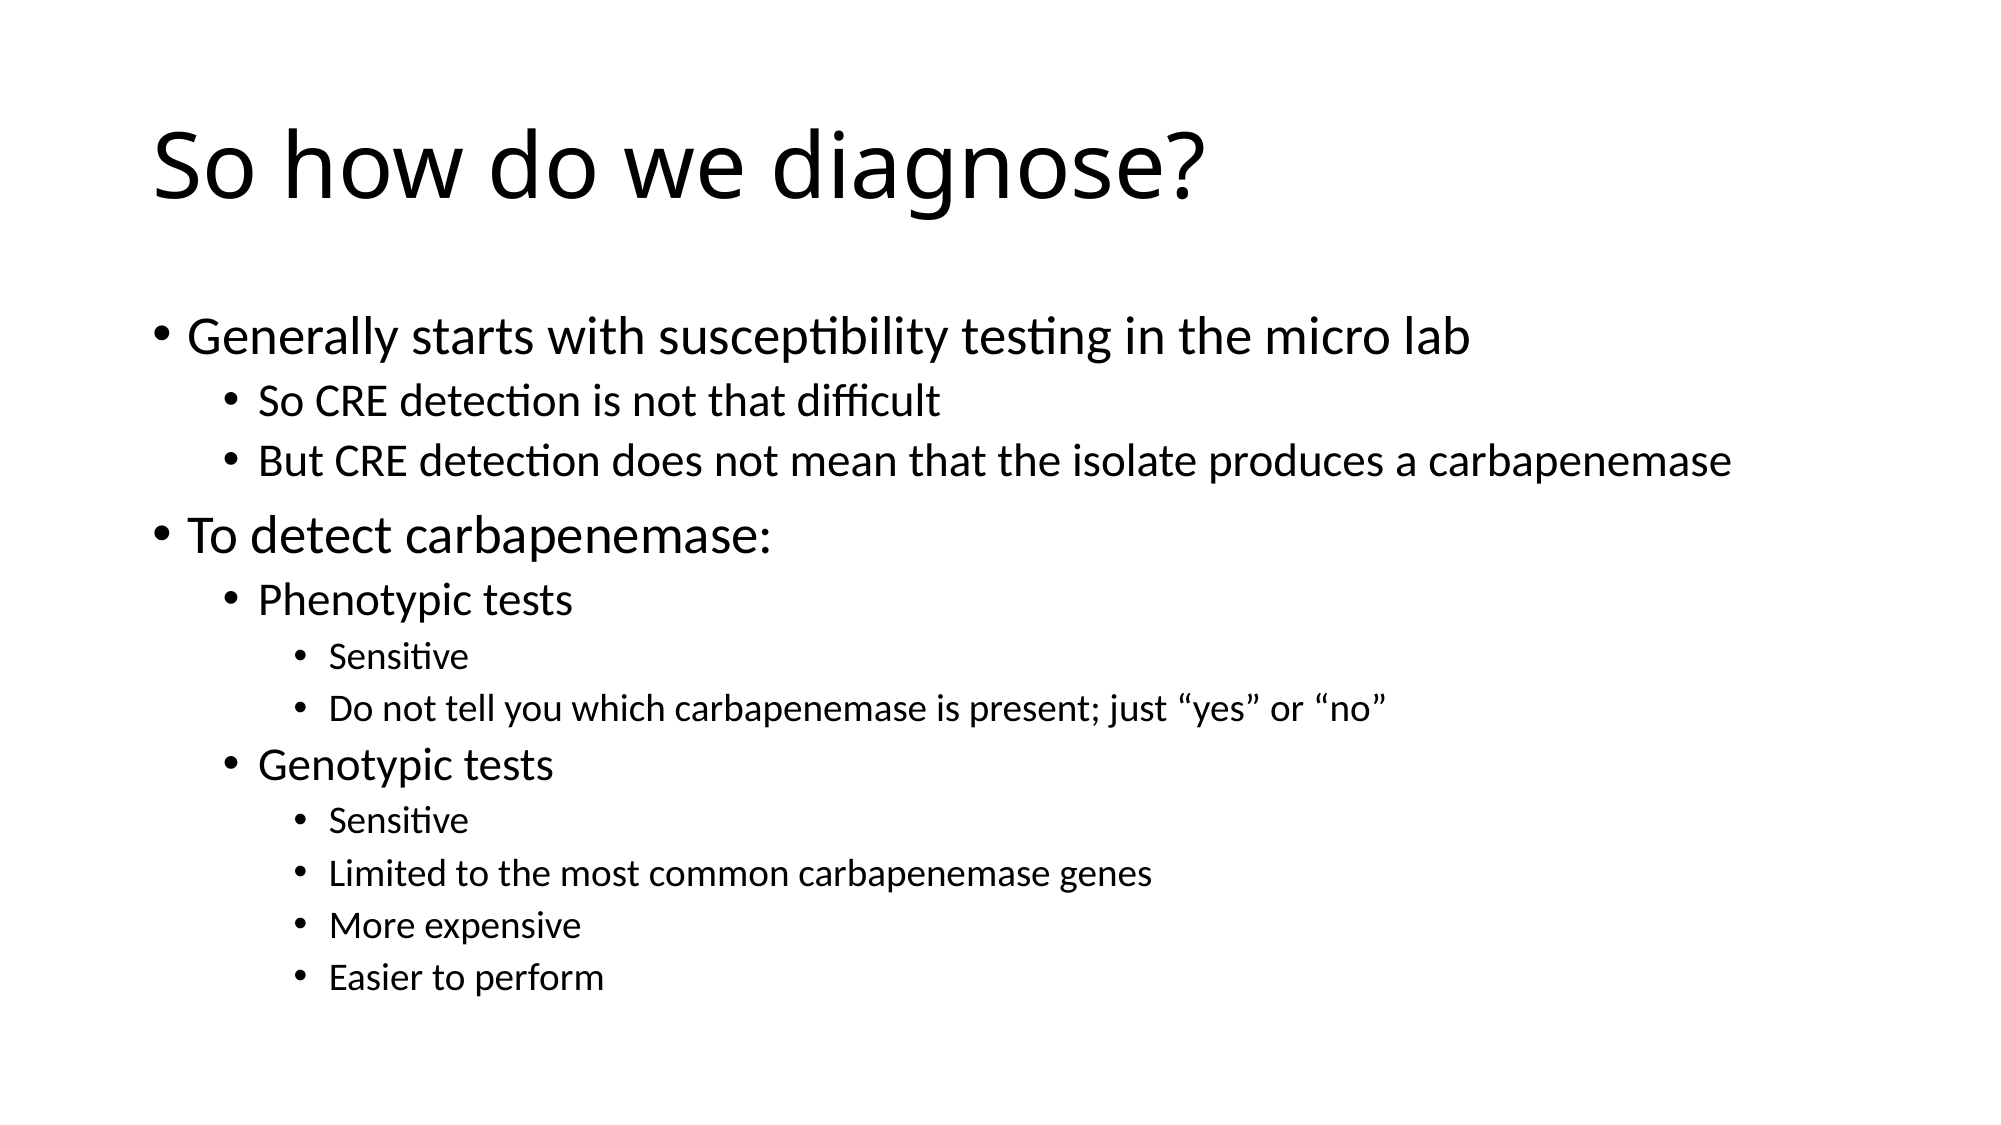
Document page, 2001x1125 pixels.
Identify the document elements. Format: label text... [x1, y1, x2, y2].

title So how do we diagnose? [137, 59, 1863, 278]
list Generally starts with susceptibility testing in the micro lab So CRE detection is not that difficult But CRE detection does not mean that the isolate produces a carbapenemase To detect carbapenemase: Phenotypic tests Sensitive Do not tell you which carbapenemase is present; just “yes” or “no” Genotypic tests Sensitive Limited to the most common carbapenemase genes More expensive Easier to perform [137, 299, 1863, 1014]
